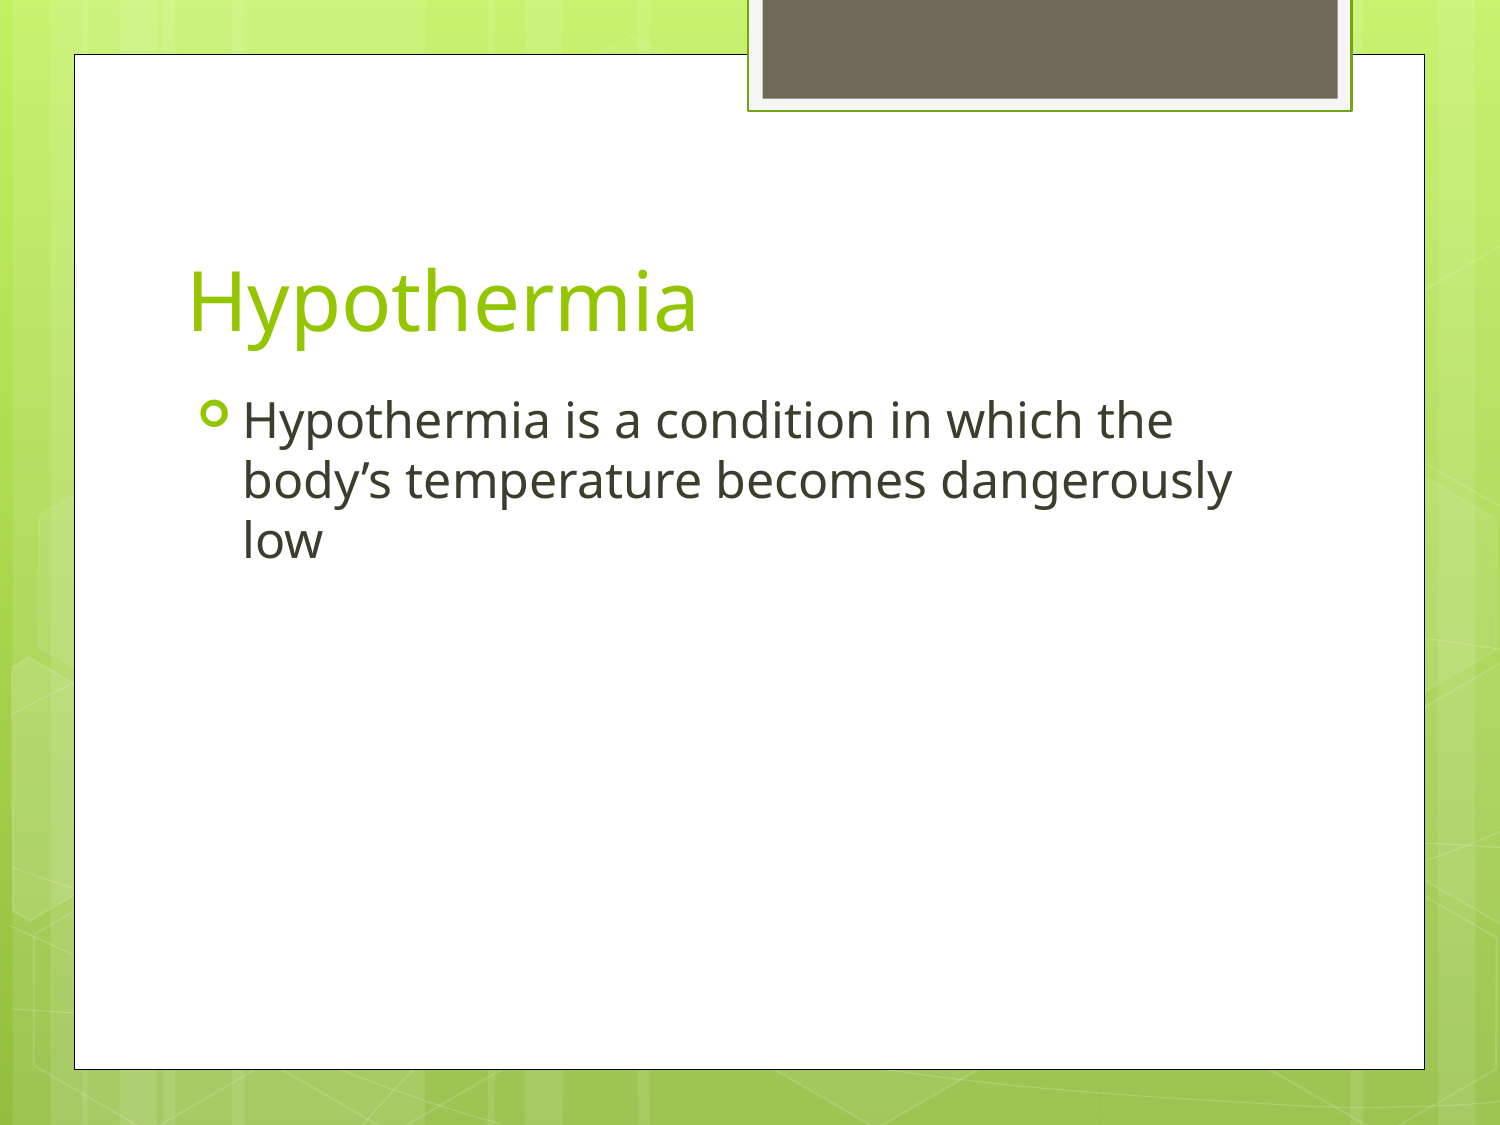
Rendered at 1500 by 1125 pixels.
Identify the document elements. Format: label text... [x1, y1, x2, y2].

title Hypothermia [171, 168, 1324, 357]
list Hypothermia is a condition in which the body’s temperature becomes dangerously low [171, 381, 1283, 957]
